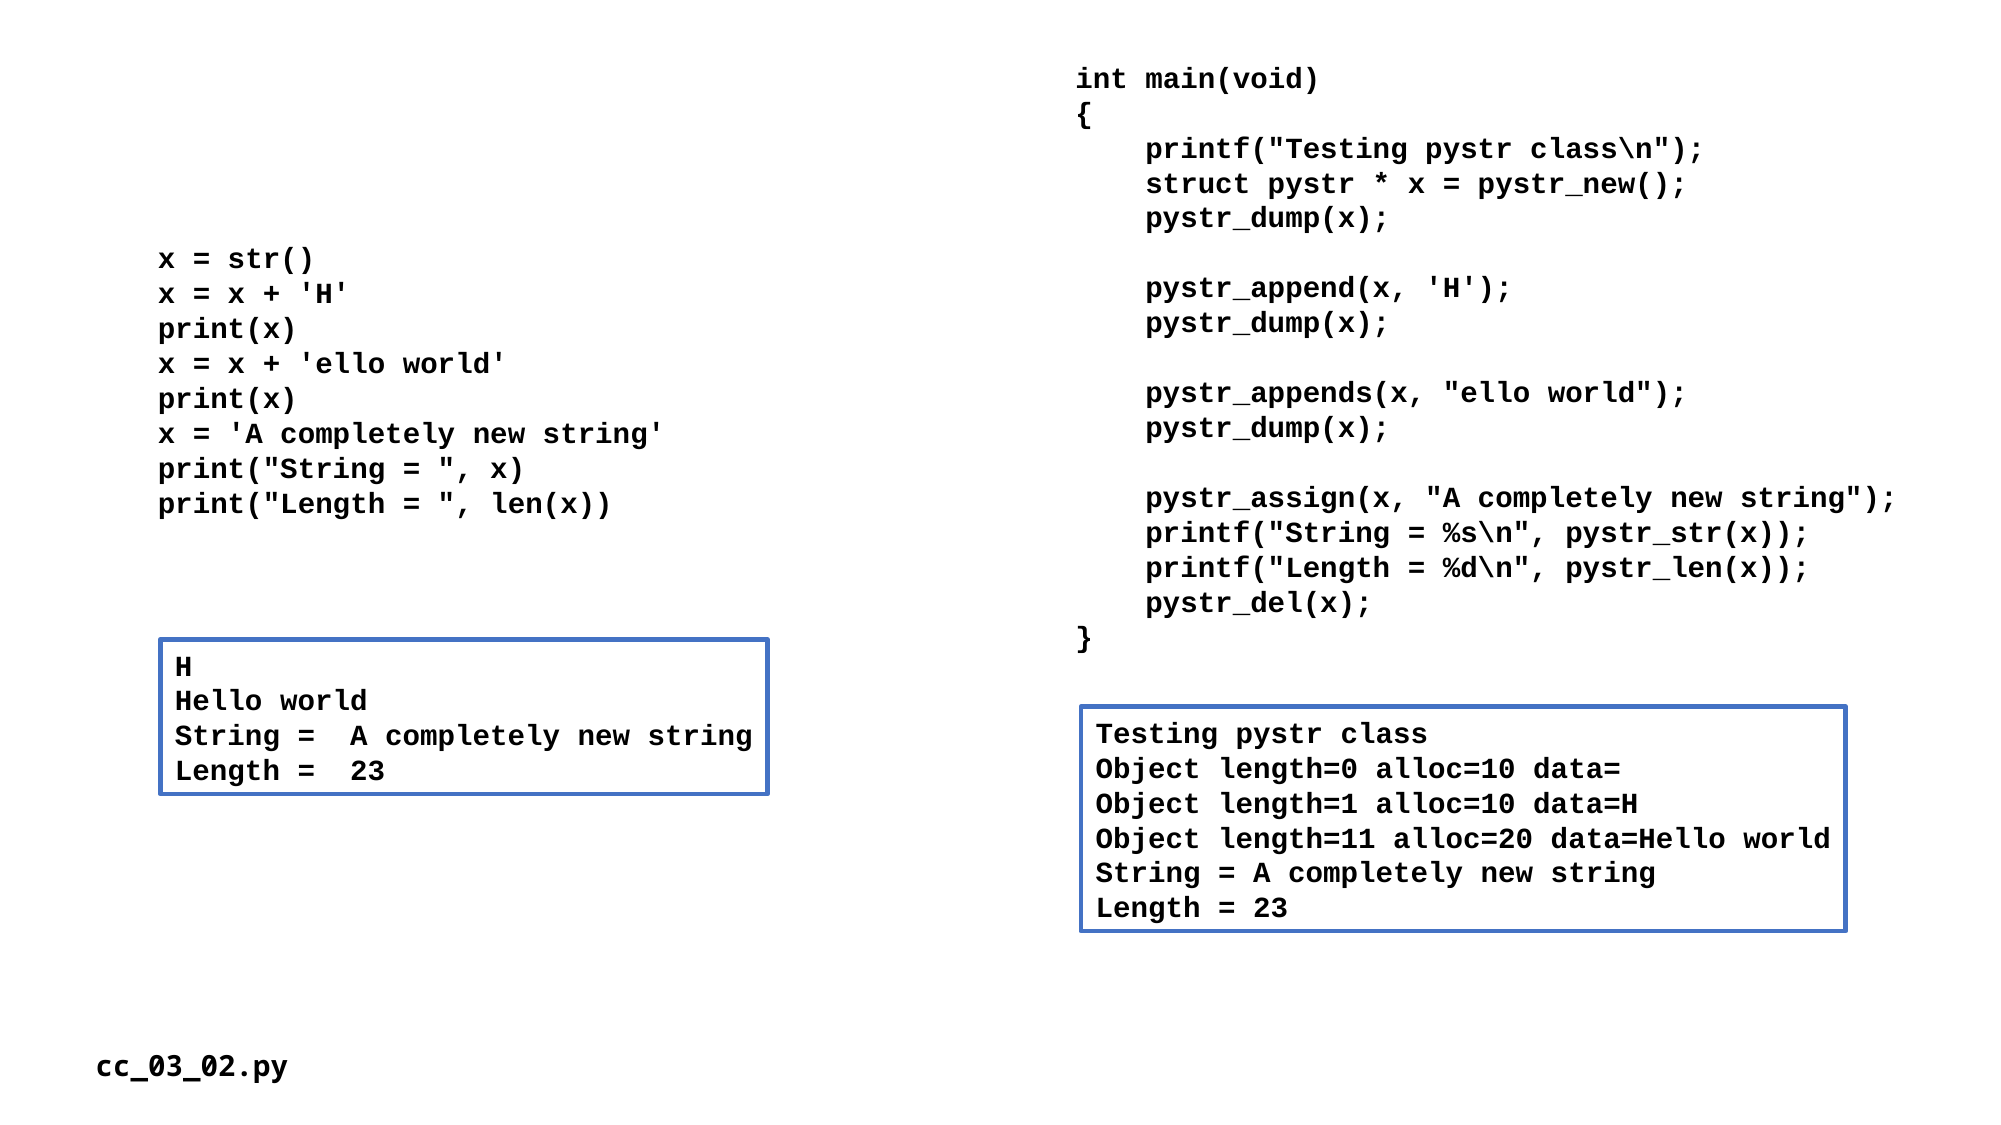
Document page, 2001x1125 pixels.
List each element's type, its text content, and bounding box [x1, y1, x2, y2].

text_box Testing pystr class Object length=0 alloc=10 data= Object length=1 alloc=10 data=H Object length=11 alloc=20 data=Hello world String = A completely new string Length = 23 [1080, 706, 1846, 932]
text_box int main(void) { printf("Testing pystr class\n"); struct pystr * x = pystr_new(); pystr_dump(x); pystr_append(x, 'H'); pystr_dump(x); pystr_appends(x, "ello world"); pystr_dump(x); pystr_assign(x, "A completely new string"); printf("String = %s\n", pystr_str(x)); printf("Length = %d\n", pystr_len(x)); pystr_del(x); } [1060, 51, 1913, 661]
text_box cc_03_02.py [80, 1039, 355, 1090]
text_box x = str() x = x + 'H' print(x) x = x + 'ello world' print(x) x = 'A completely new string' print("String = ", x) print("Length = ", len(x)) [143, 231, 1035, 527]
text_box H Hello world String = A completely new string Length = 23 [160, 639, 768, 794]
